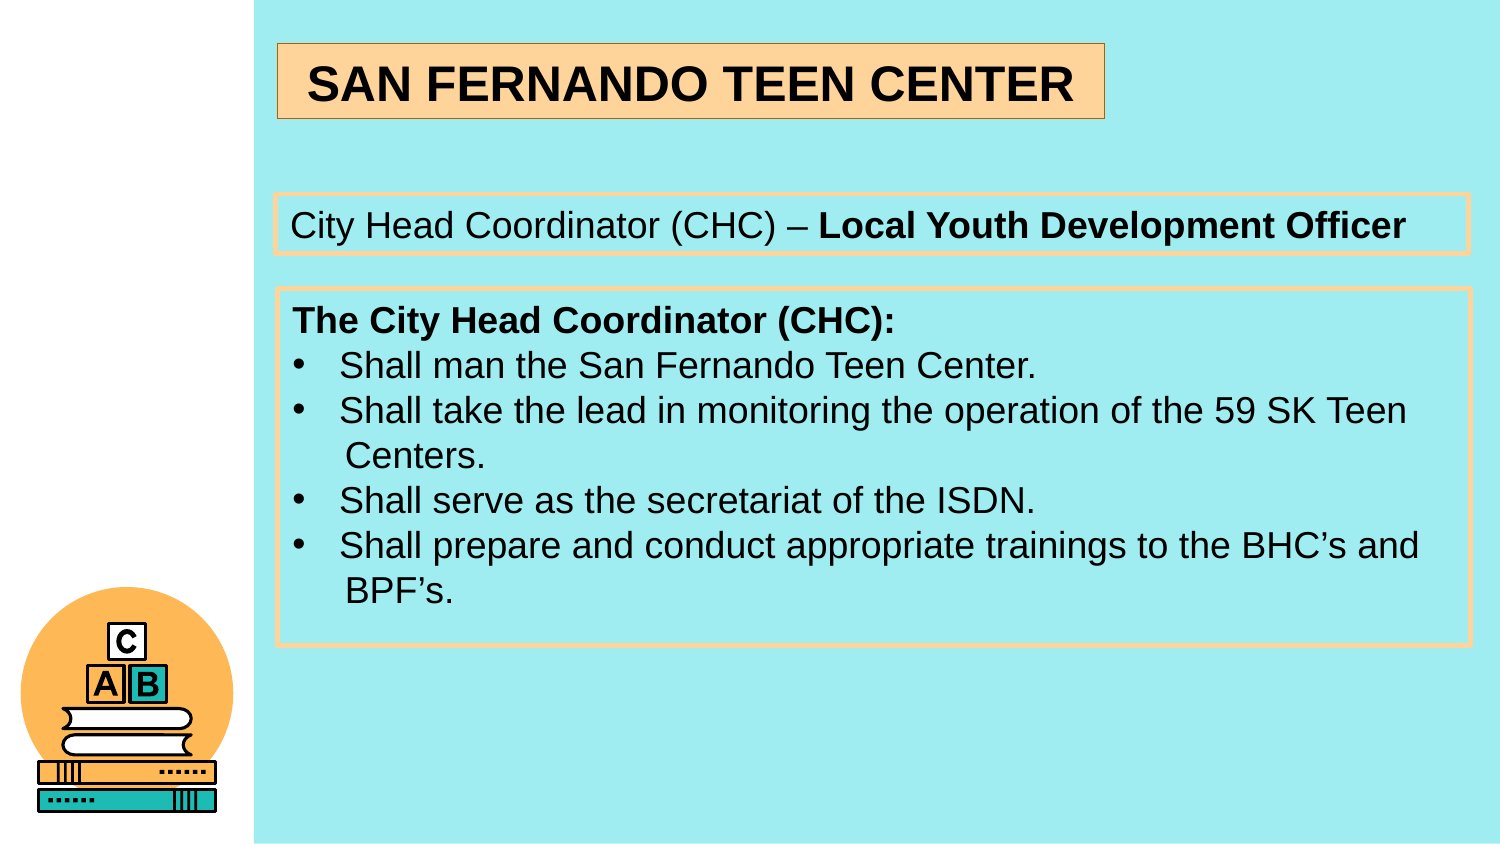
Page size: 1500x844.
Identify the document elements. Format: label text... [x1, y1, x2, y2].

text_box SAN FERNANDO TEEN CENTER [277, 43, 1105, 119]
text_box The City Head Coordinator (CHC): Shall man the San Fernando Teen Center. Shall take the lead in monitoring the operation of the 59 SK Teen Centers. Shall serve as the secretariat of the ISDN. Shall prepare and conduct appropriate trainings to the BHC’s and BPF’s. [277, 288, 1471, 646]
text_box City Head Coordinator (CHC) – Local Youth Development Officer [275, 194, 1469, 254]
